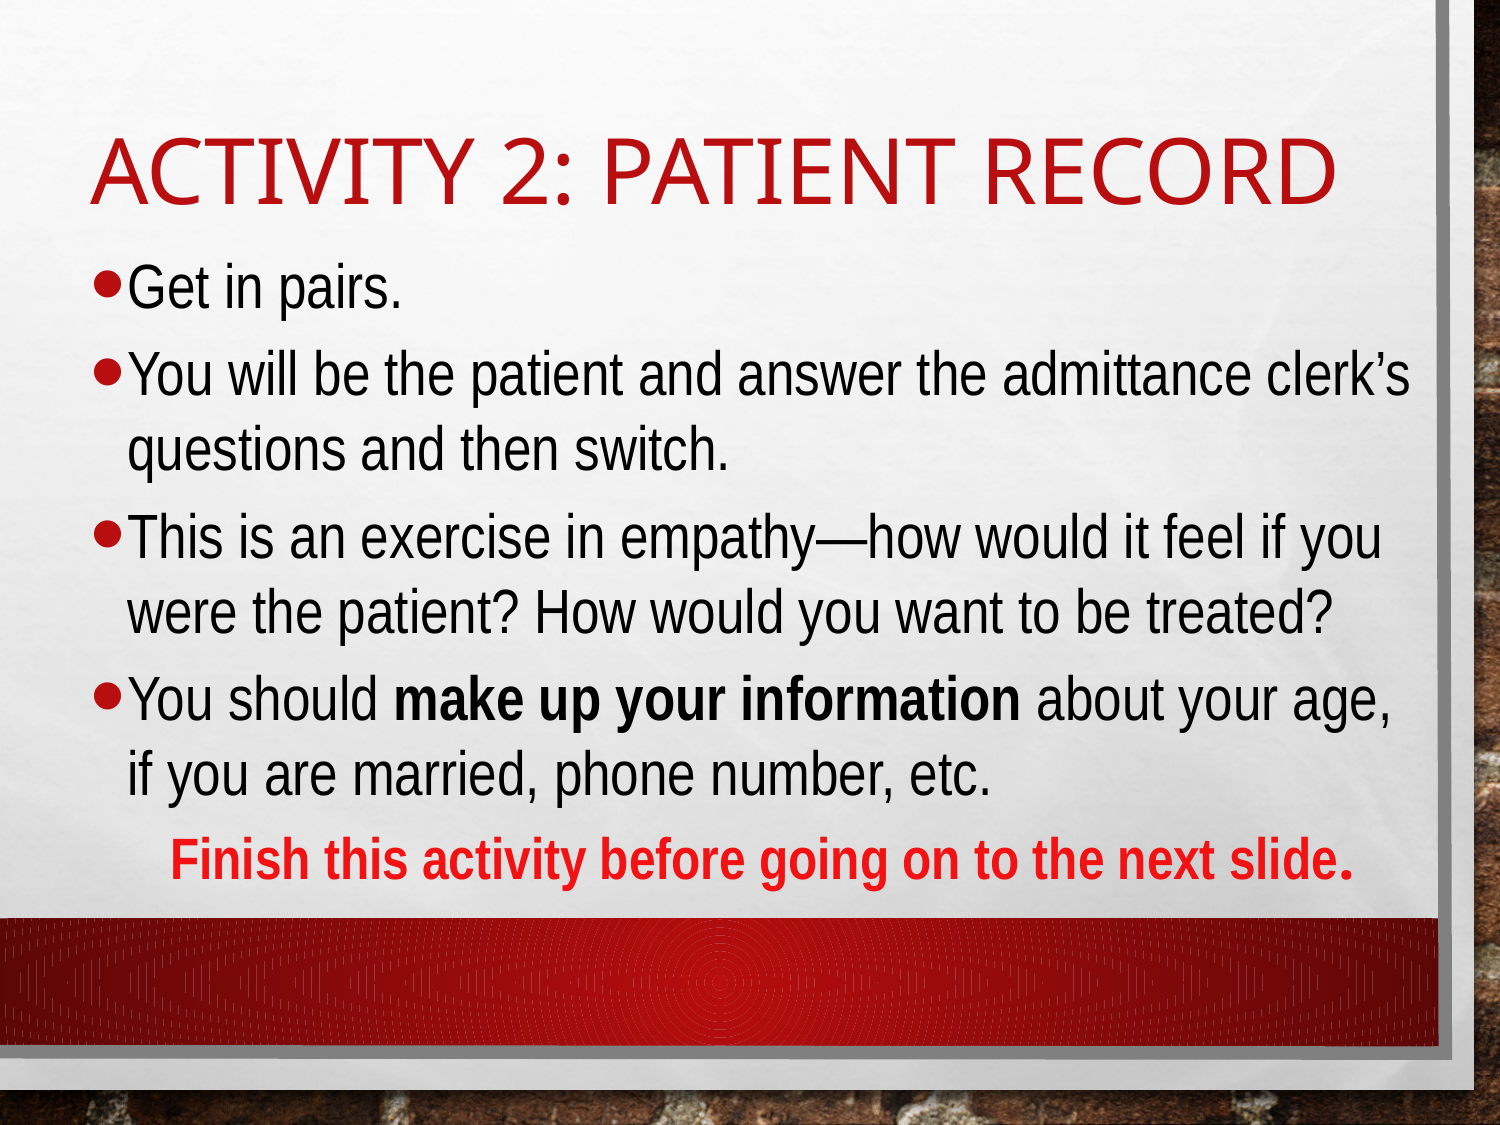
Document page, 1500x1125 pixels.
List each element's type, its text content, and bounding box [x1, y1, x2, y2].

picture [0, 0, 1436, 918]
title Activity 2: Patient Record [75, 62, 1425, 149]
list Get in pairs. You will be the patient and answer the admittance clerk’s questions and then switch. This is an exercise in empathy—how would it feel if you were the patient? How would you want to be treated? You should make up your information about your age, if you are married, phone number, etc. Finish this activity before going on to the next slide. [75, 149, 1450, 988]
picture [0, 0, 1500, 1125]
